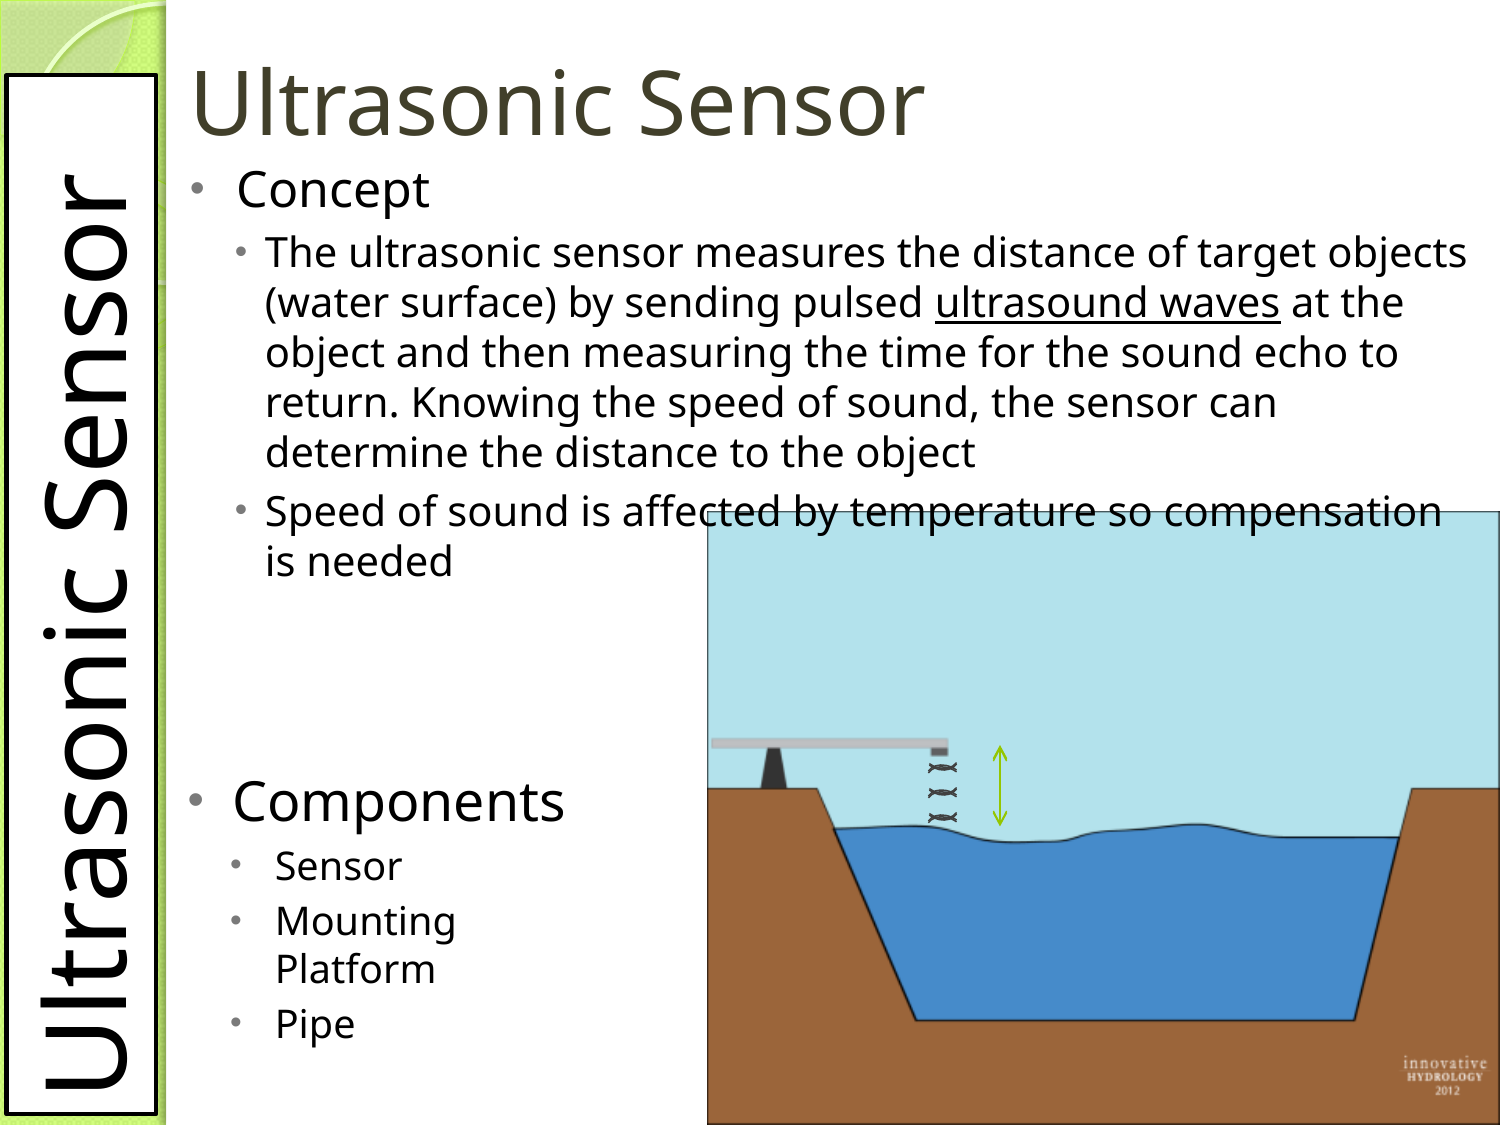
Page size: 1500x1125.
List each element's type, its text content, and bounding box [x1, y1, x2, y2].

text_box Concept The ultrasonic sensor measures the distance of target objects (water surface) by sending pulsed ultrasound waves at the object and then measuring the time for the sound echo to return. Knowing the speed of sound, the sensor can determine the distance to the object Speed of sound is affected by temperature so compensation is needed [174, 149, 1500, 500]
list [706, 511, 1500, 1125]
title Ultrasonic Sensor [174, 0, 1475, 149]
text_box Components Sensor Mounting Platform Pipe [172, 758, 623, 1056]
text_box Ultrasonic Sensor [4, 73, 158, 1116]
